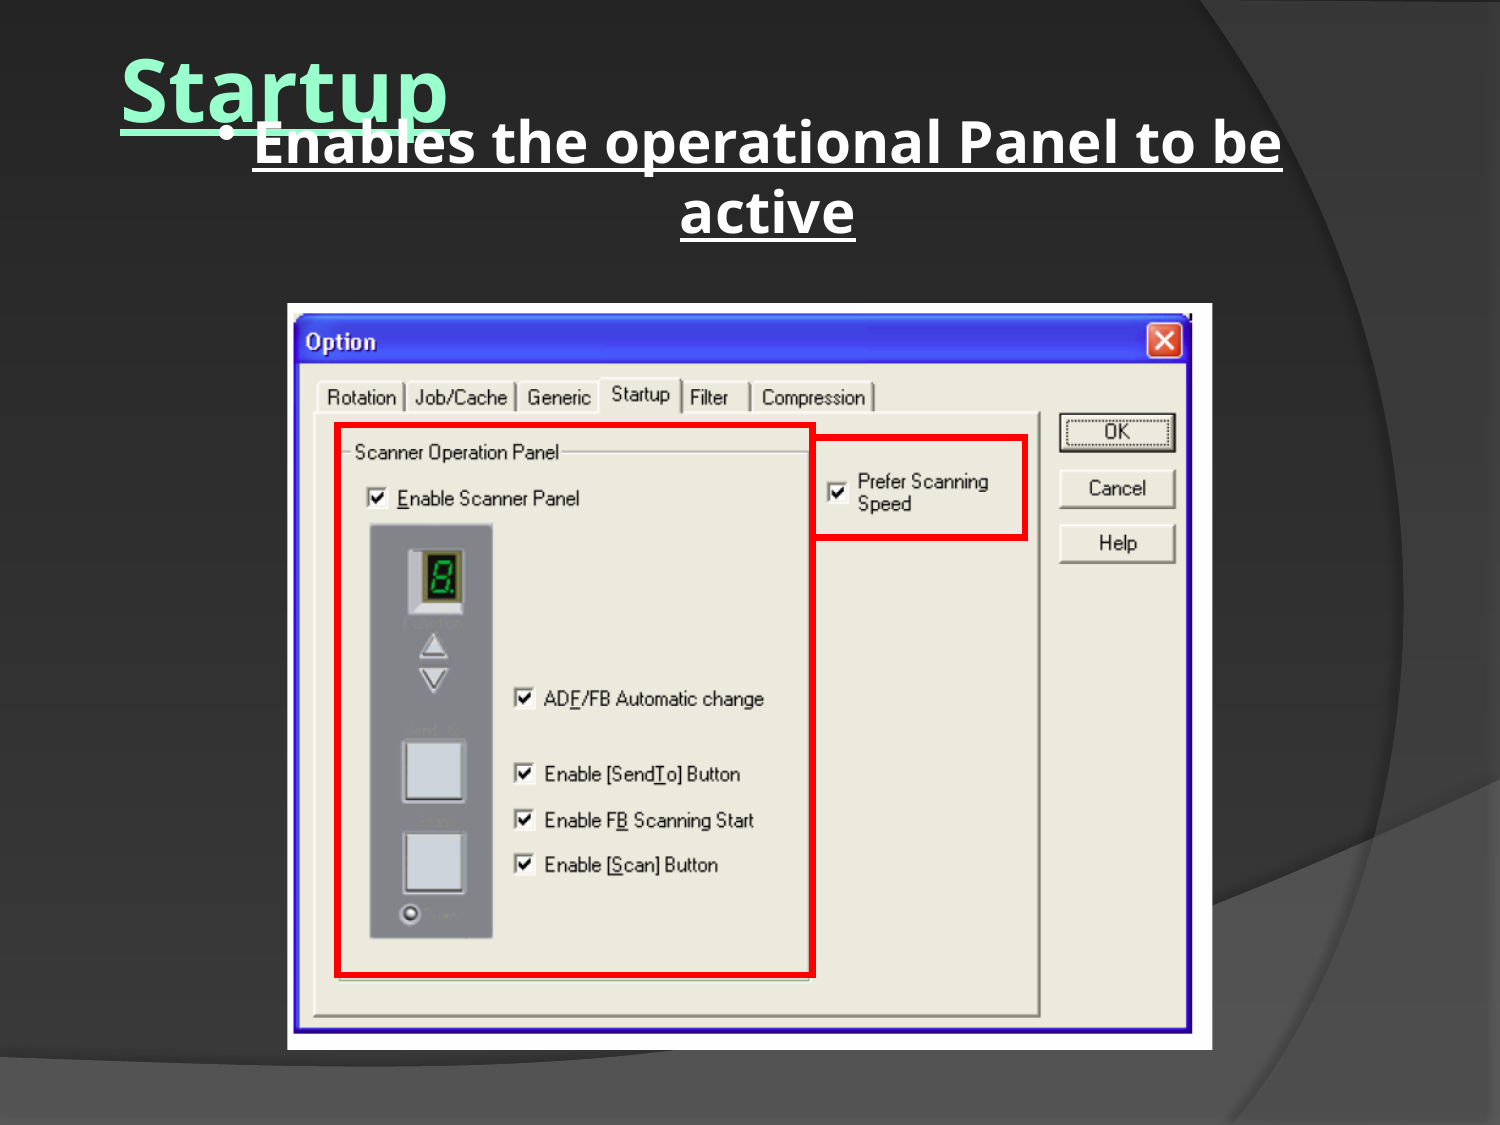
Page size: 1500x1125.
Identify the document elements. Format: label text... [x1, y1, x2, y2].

picture [287, 303, 1213, 1051]
title Startup [112, 37, 1388, 138]
text_box Enables the operational Panel to be active [125, 112, 1375, 238]
